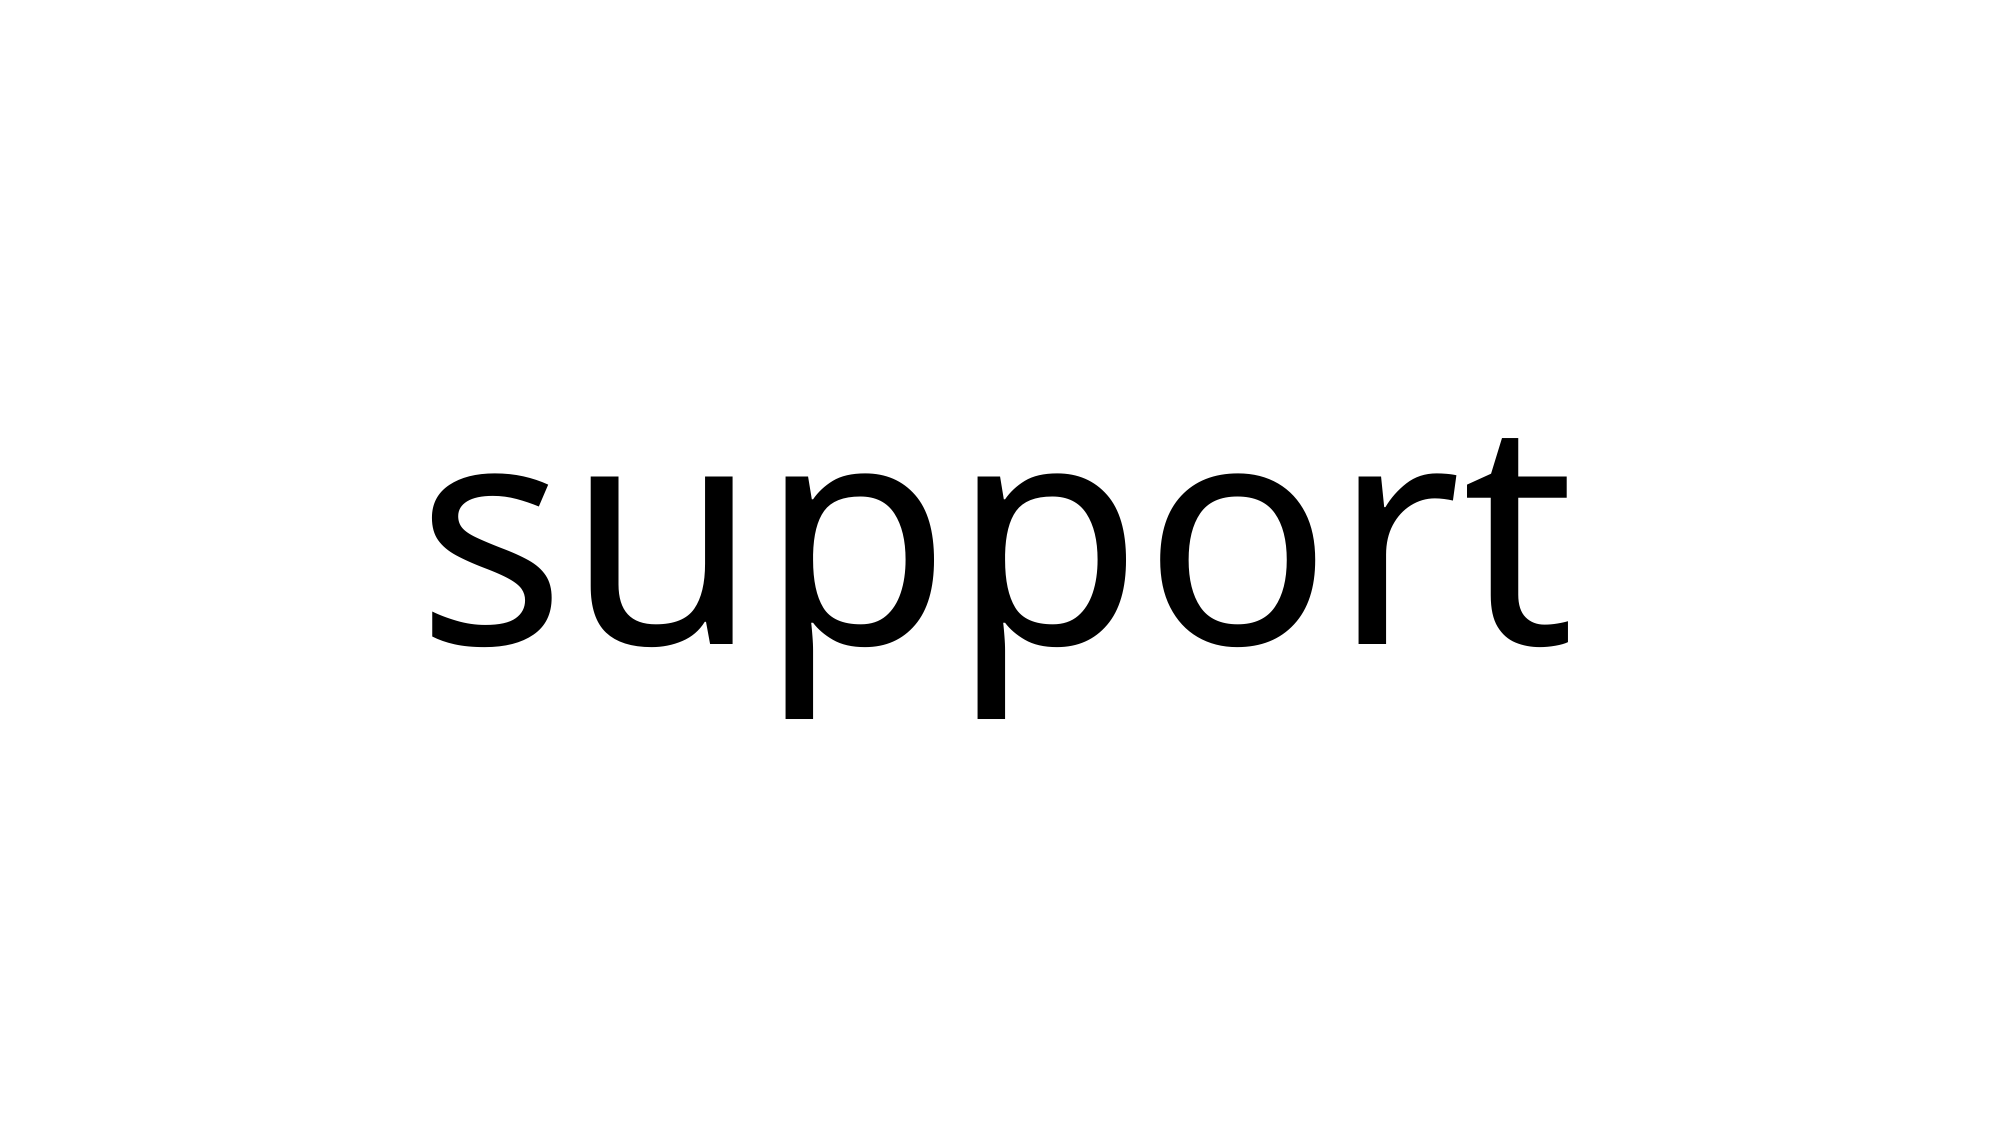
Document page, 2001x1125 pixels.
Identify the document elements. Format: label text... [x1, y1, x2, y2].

title support [245, 327, 1746, 720]
